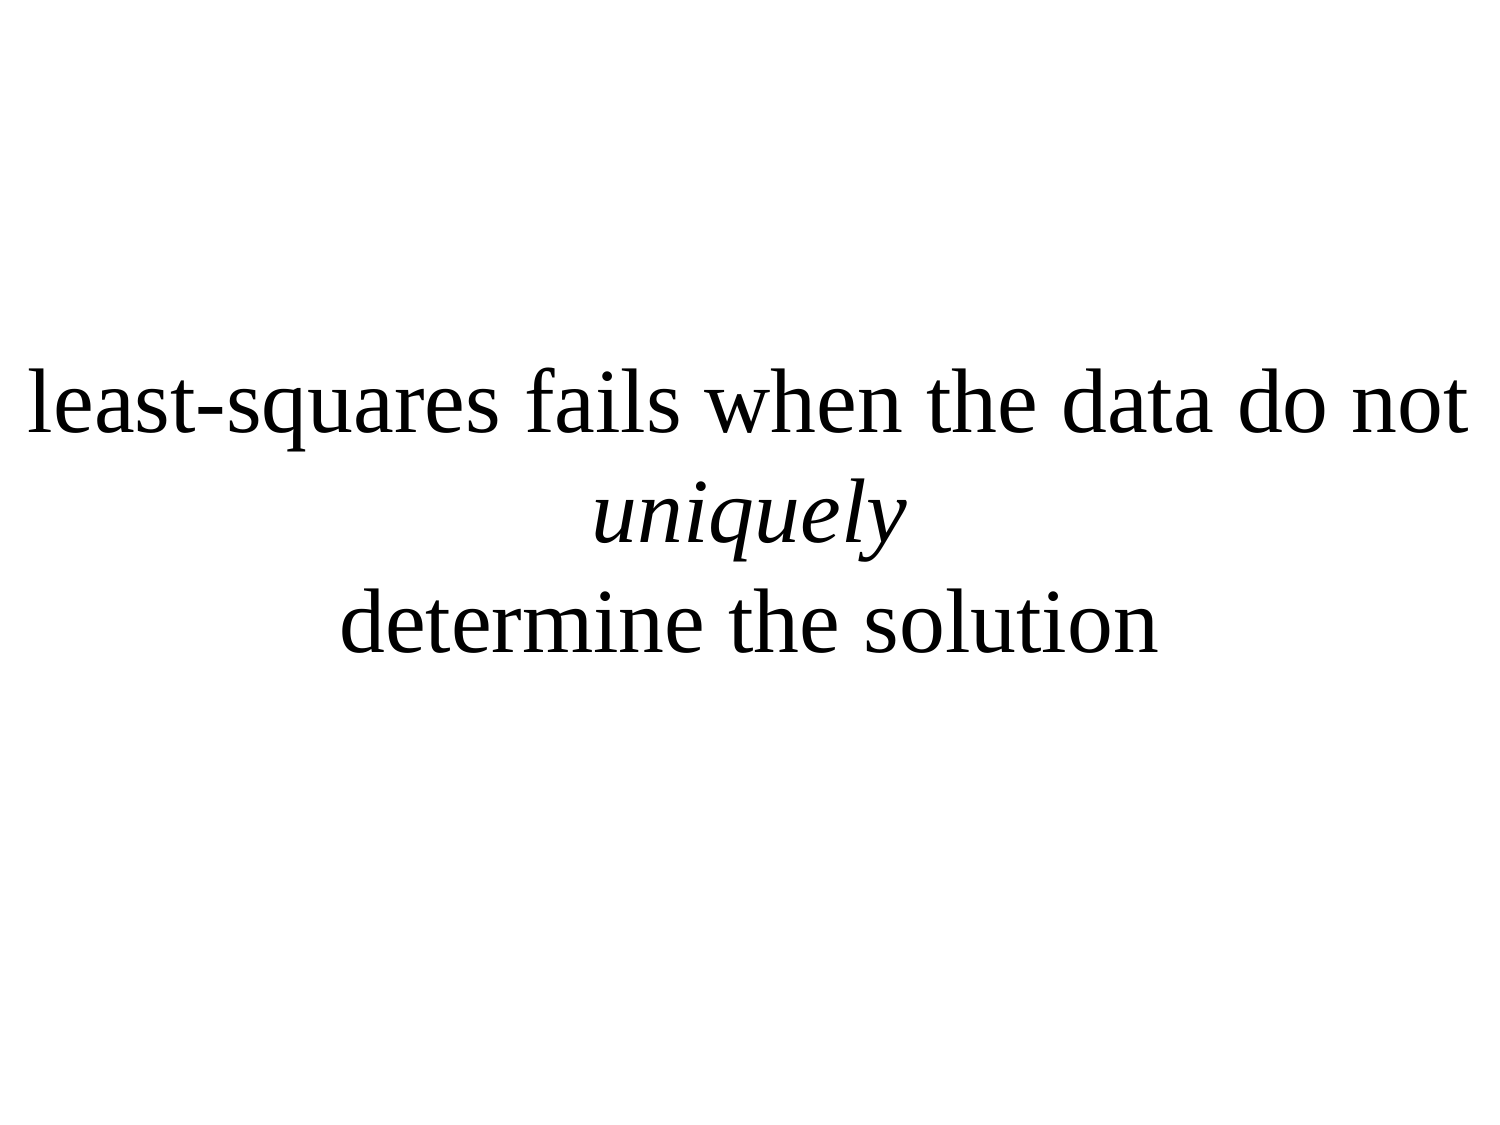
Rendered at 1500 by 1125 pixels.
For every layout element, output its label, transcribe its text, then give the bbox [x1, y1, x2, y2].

title least-squares fails when the data do not uniquely determine the solution [0, 312, 1500, 701]
